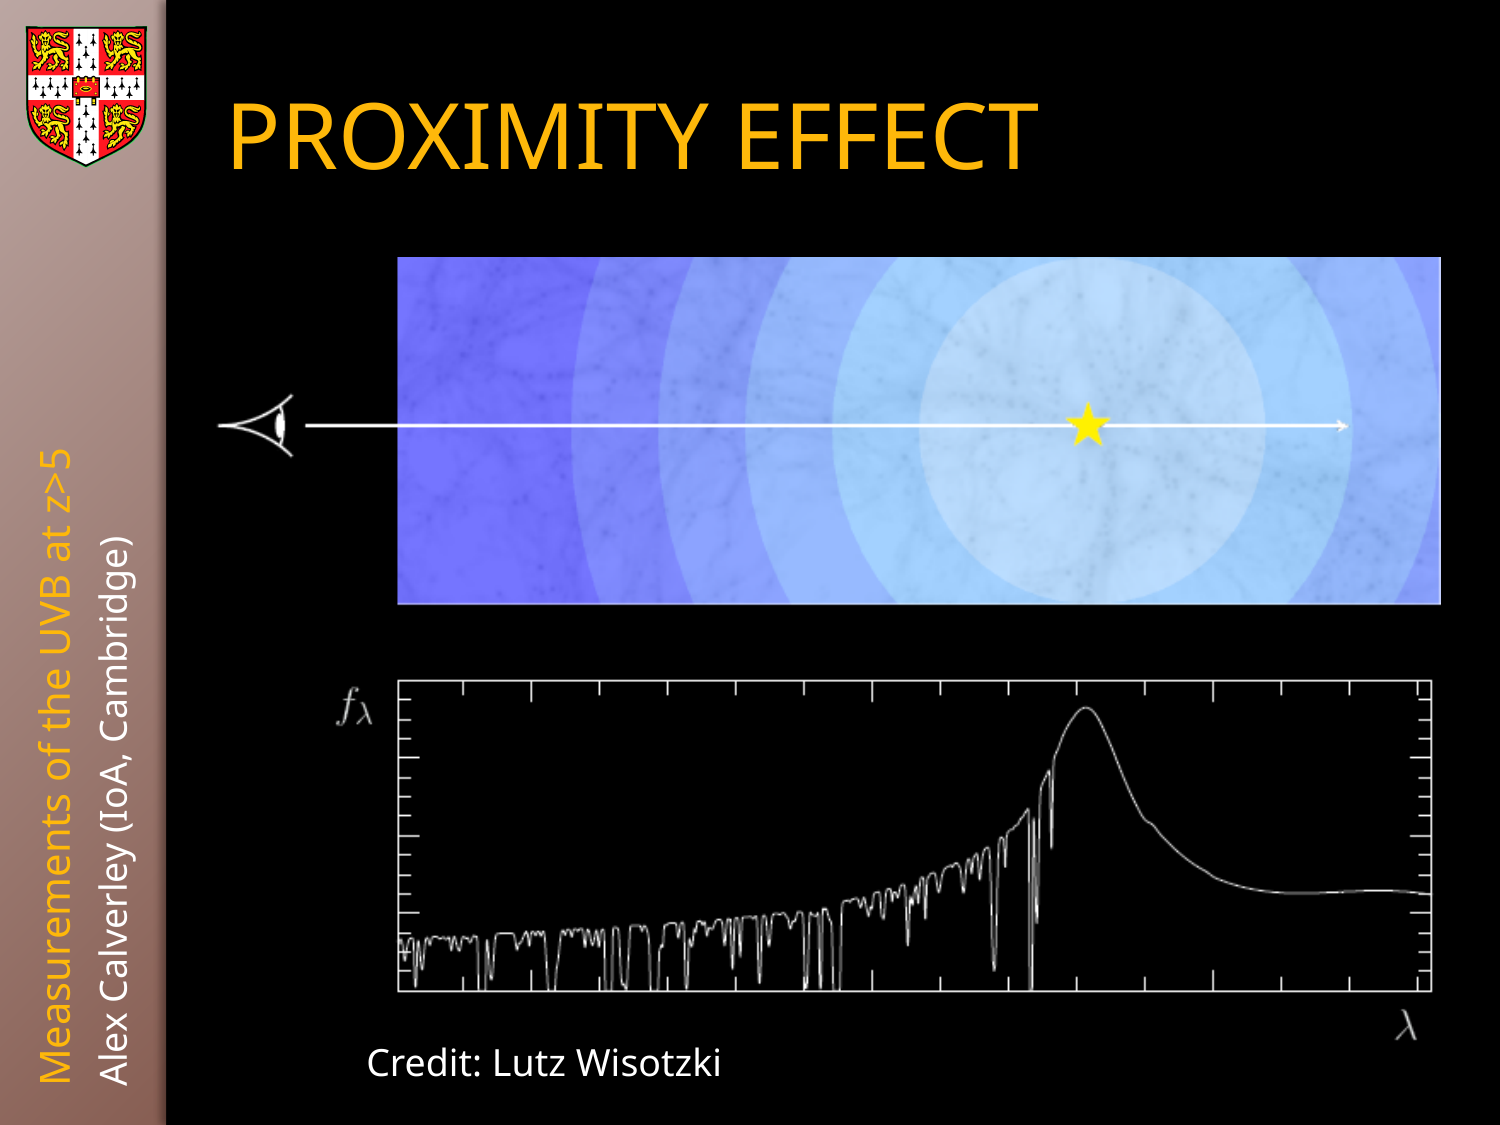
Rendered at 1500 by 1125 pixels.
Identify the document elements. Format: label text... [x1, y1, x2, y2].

text_box PROXIMITY EFFECT [210, 70, 1383, 195]
text_box Alex Calverley (IoA, Cambridge) [86, 293, 142, 1102]
picture [211, 257, 1441, 1042]
text_box Measurements of the UVB at z>5 [20, 178, 86, 1102]
text_box Credit: Lutz Wisotzki [351, 1054, 985, 1091]
picture [23, 23, 152, 169]
